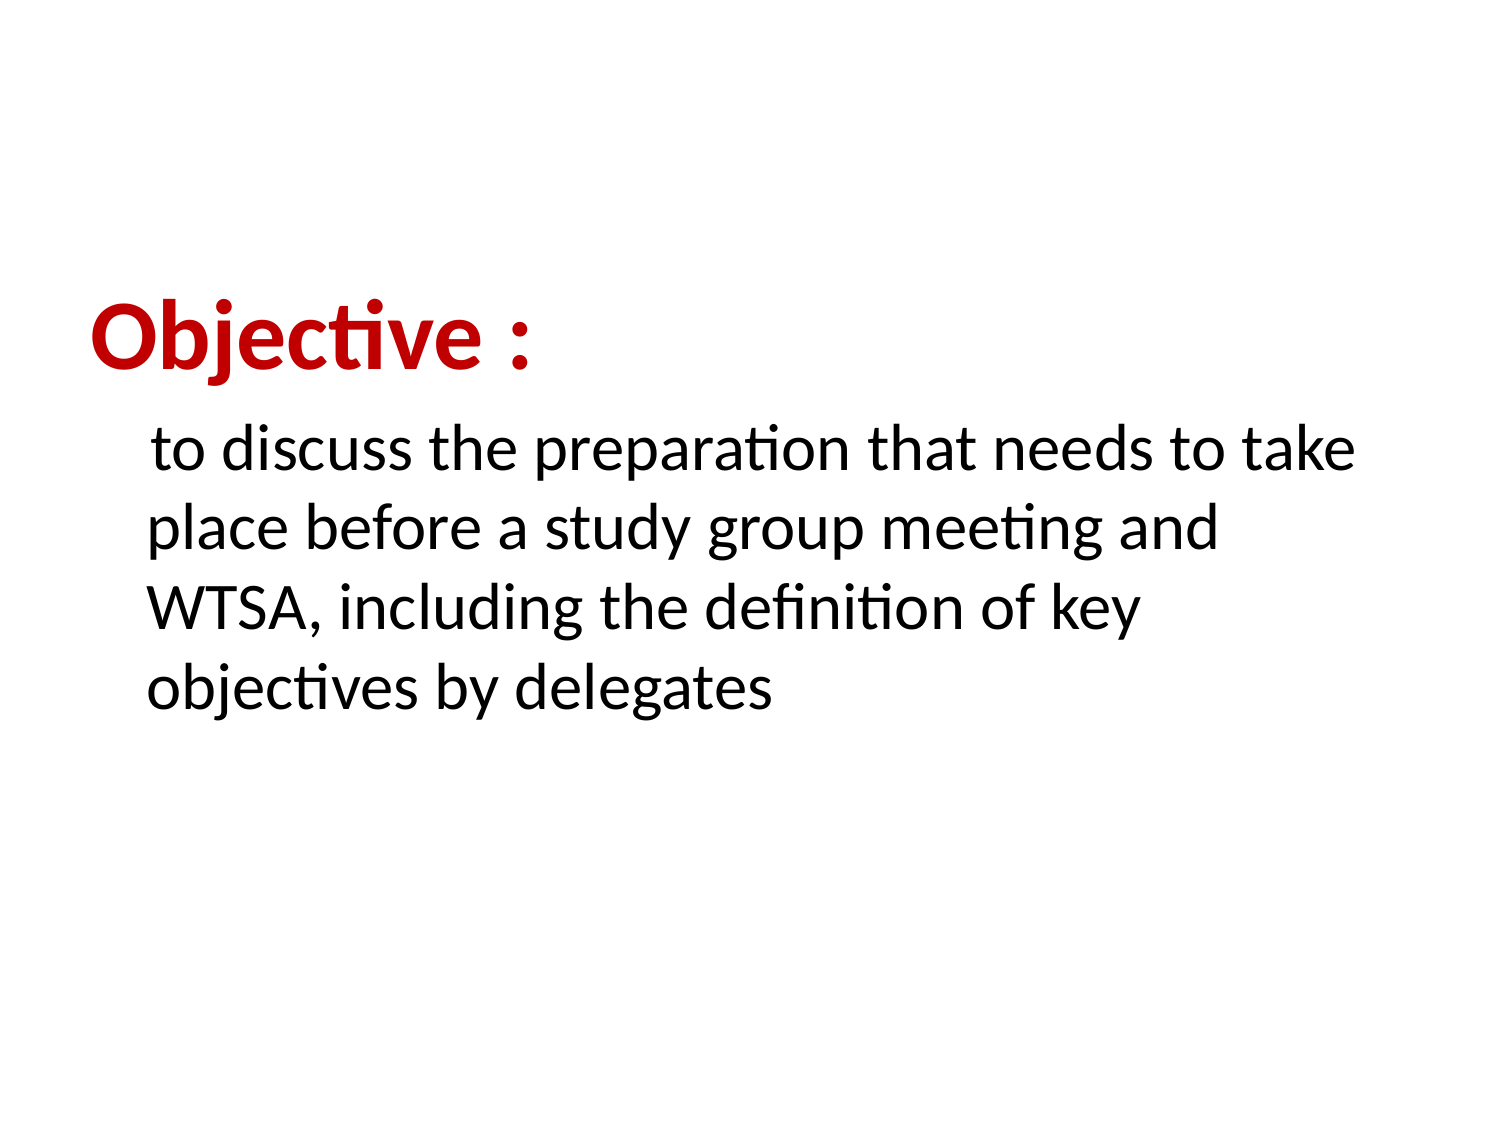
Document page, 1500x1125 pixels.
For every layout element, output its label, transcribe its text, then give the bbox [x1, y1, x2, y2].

list Objective : to discuss the preparation that needs to take place before a study group meeting and WTSA, including the definition of key objectives by delegates [75, 262, 1425, 1005]
